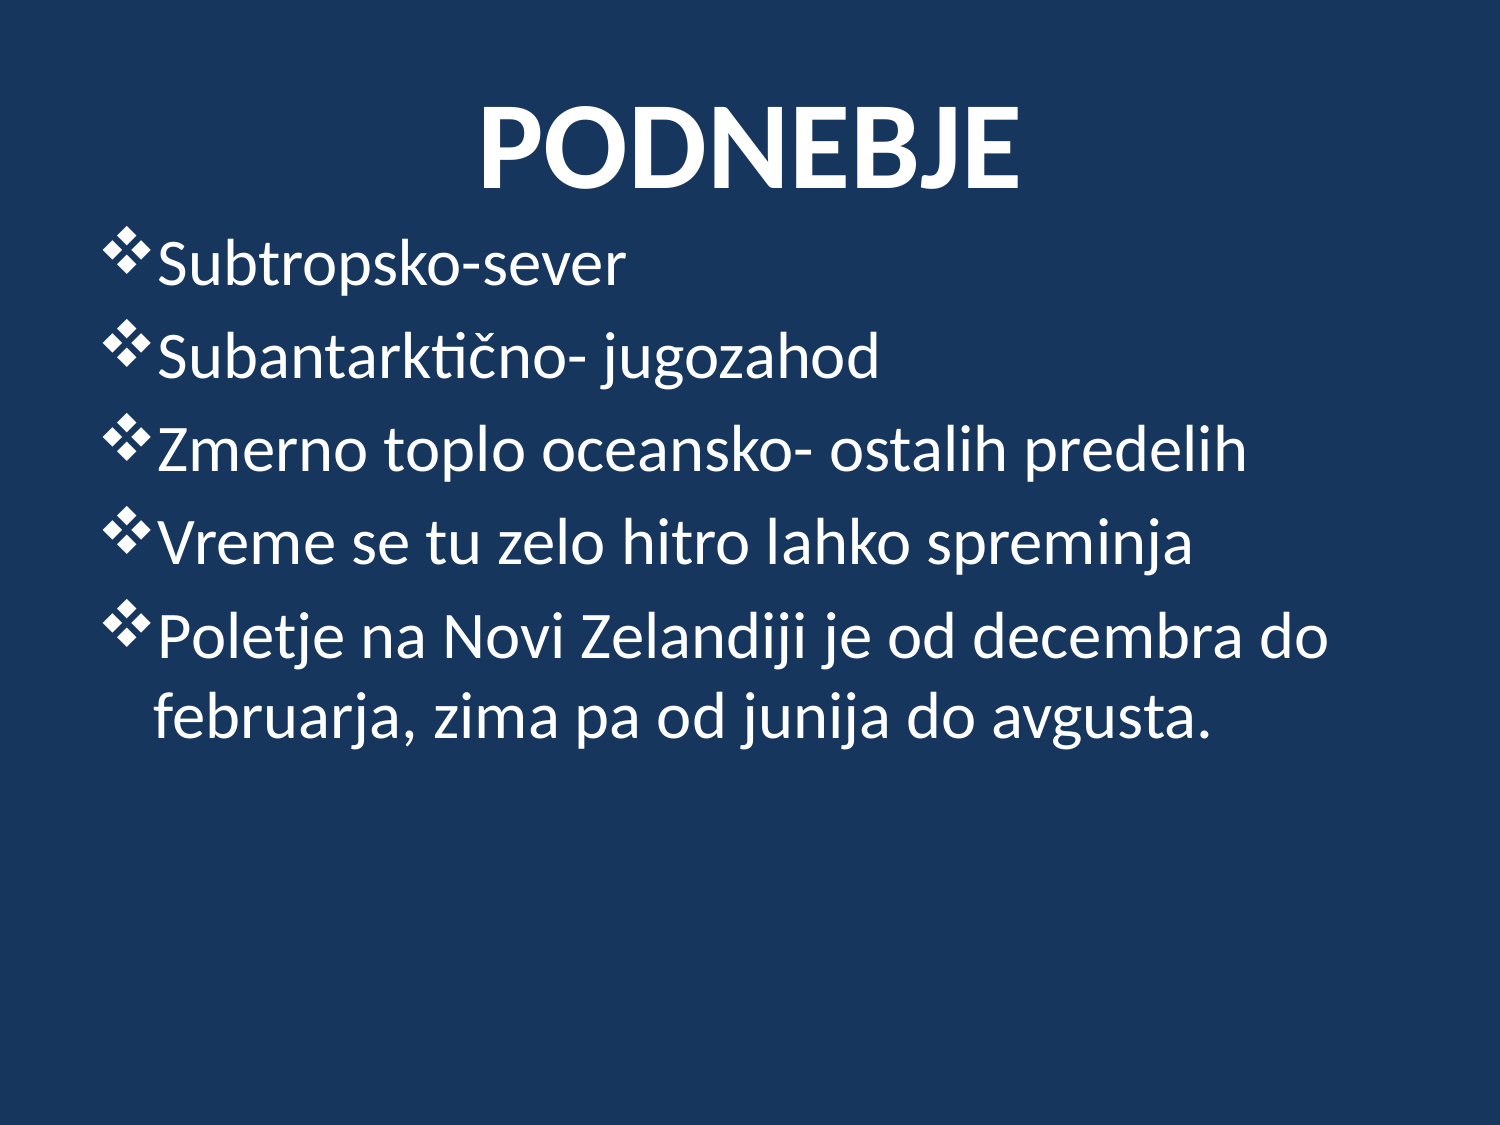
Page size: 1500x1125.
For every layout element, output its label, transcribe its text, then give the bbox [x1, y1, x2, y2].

title PODNEBJE [75, 45, 1425, 233]
list Subtropsko-sever Subantarktično- jugozahod Zmerno toplo oceansko- ostalih predelih Vreme se tu zelo hitro lahko spreminja Poletje na Novi Zelandiji je od decembra do februarja, zima pa od junija do avgusta. [82, 210, 1432, 954]
